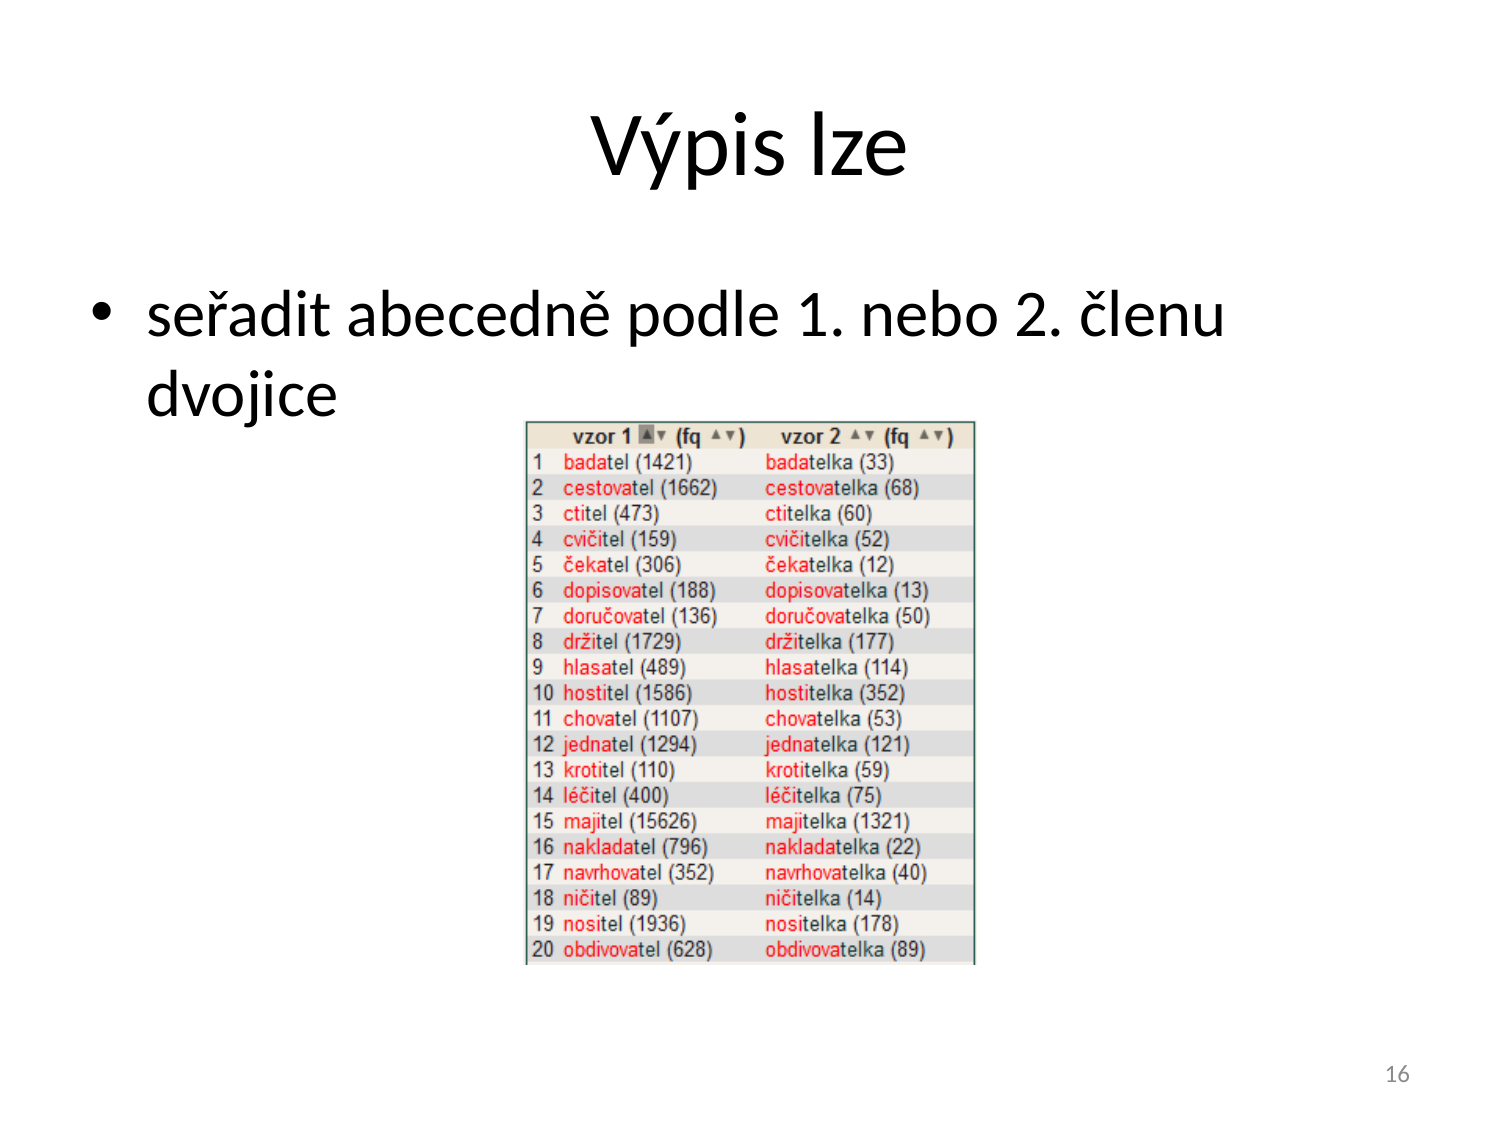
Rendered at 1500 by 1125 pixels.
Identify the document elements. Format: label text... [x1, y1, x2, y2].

list seřadit abecedně podle 1. nebo 2. členu dvojice [75, 262, 1425, 1005]
title Výpis lze [75, 45, 1425, 233]
slide_number 16 [1074, 1042, 1425, 1103]
picture [523, 420, 977, 965]
